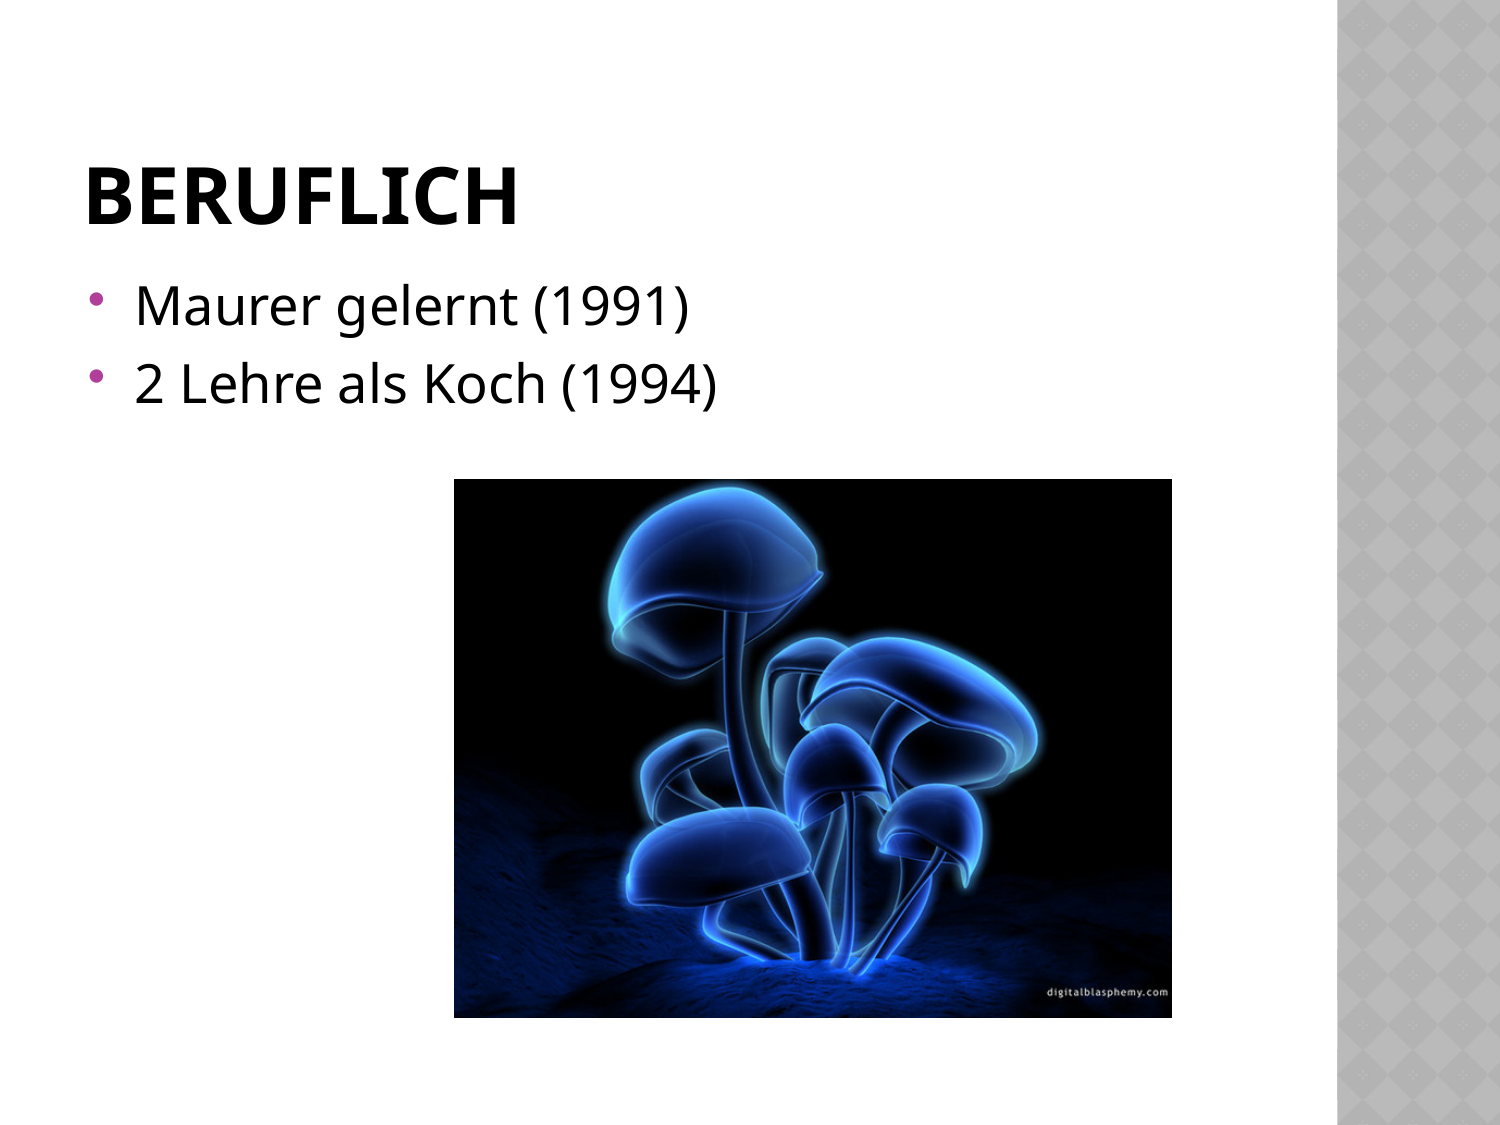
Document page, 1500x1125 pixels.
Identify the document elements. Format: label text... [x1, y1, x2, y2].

title Beruflich [75, 52, 1263, 240]
list Maurer gelernt (1991) 2 Lehre als Koch (1994) [75, 264, 1263, 1059]
picture [454, 479, 1172, 1018]
